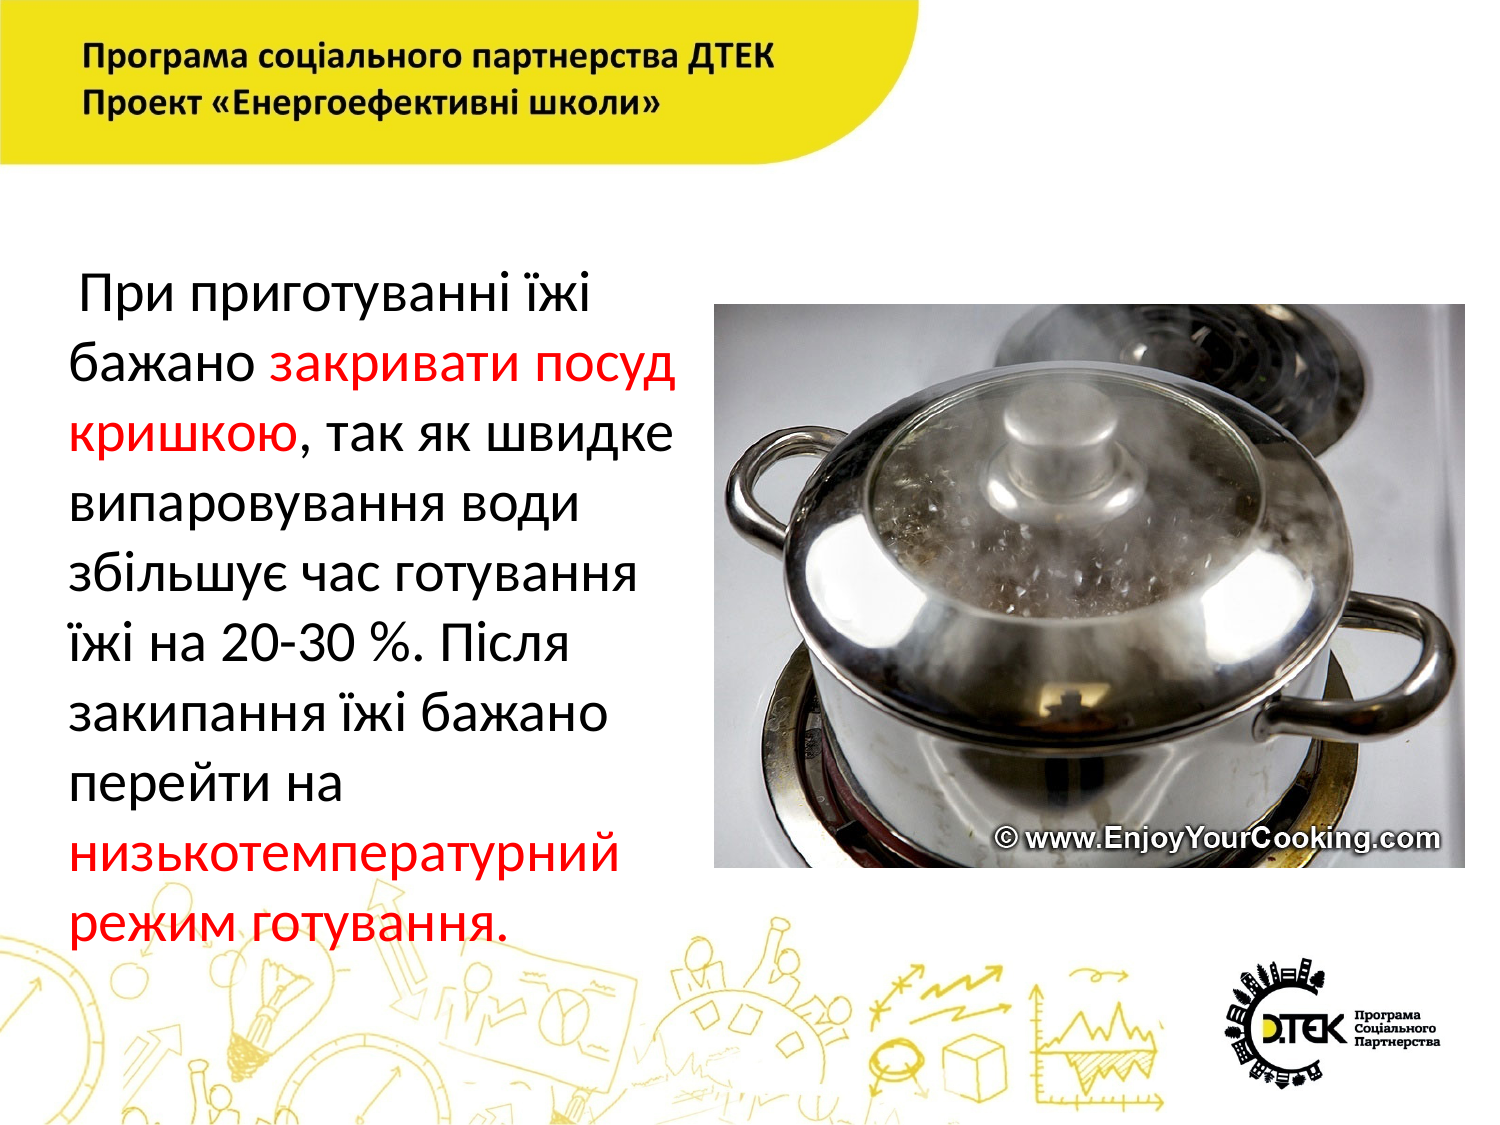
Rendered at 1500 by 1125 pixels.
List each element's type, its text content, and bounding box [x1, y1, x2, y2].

picture [0, 0, 1500, 1125]
list При приготуванні їжі бажано закривати посуд кришкою, так як швидке випаровування води збільшує час готування їжі на 20-30 %. Після закипання їжі бажано перейти на низькотемпературний режим готування. [23, 246, 715, 989]
